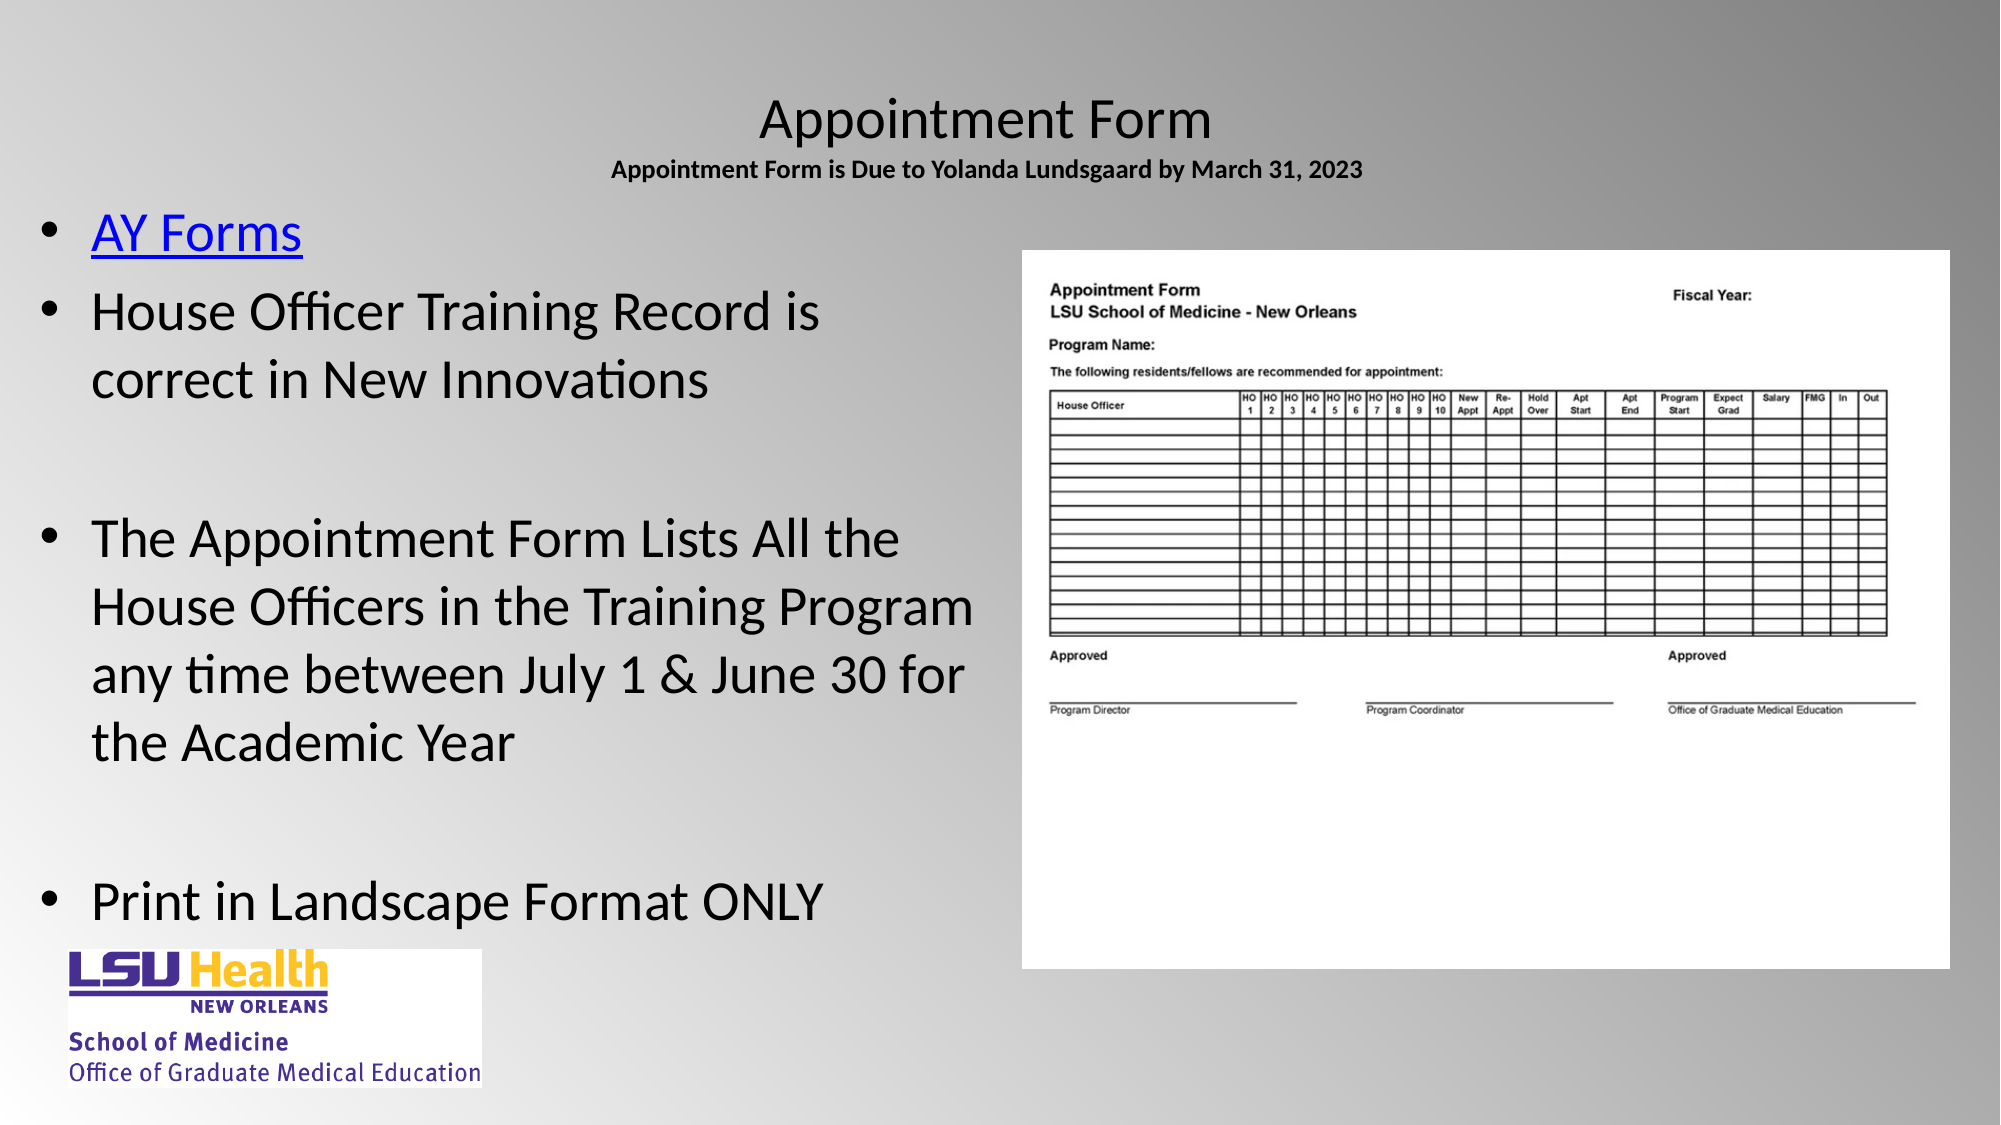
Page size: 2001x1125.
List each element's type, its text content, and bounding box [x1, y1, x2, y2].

picture [68, 949, 482, 1088]
list AY Forms House Officer Training Record is correct in New Innovations The Appointment Form Lists All the House Officers in the Training Program any time between July 1 & June 30 for the Academic Year Print in Landscape Format ONLY [24, 187, 1006, 941]
picture [1021, 249, 1950, 969]
title Appointment Form Appointment Form is Due to Yolanda Lundsgaard by March 31, 2023 [86, 66, 1887, 224]
